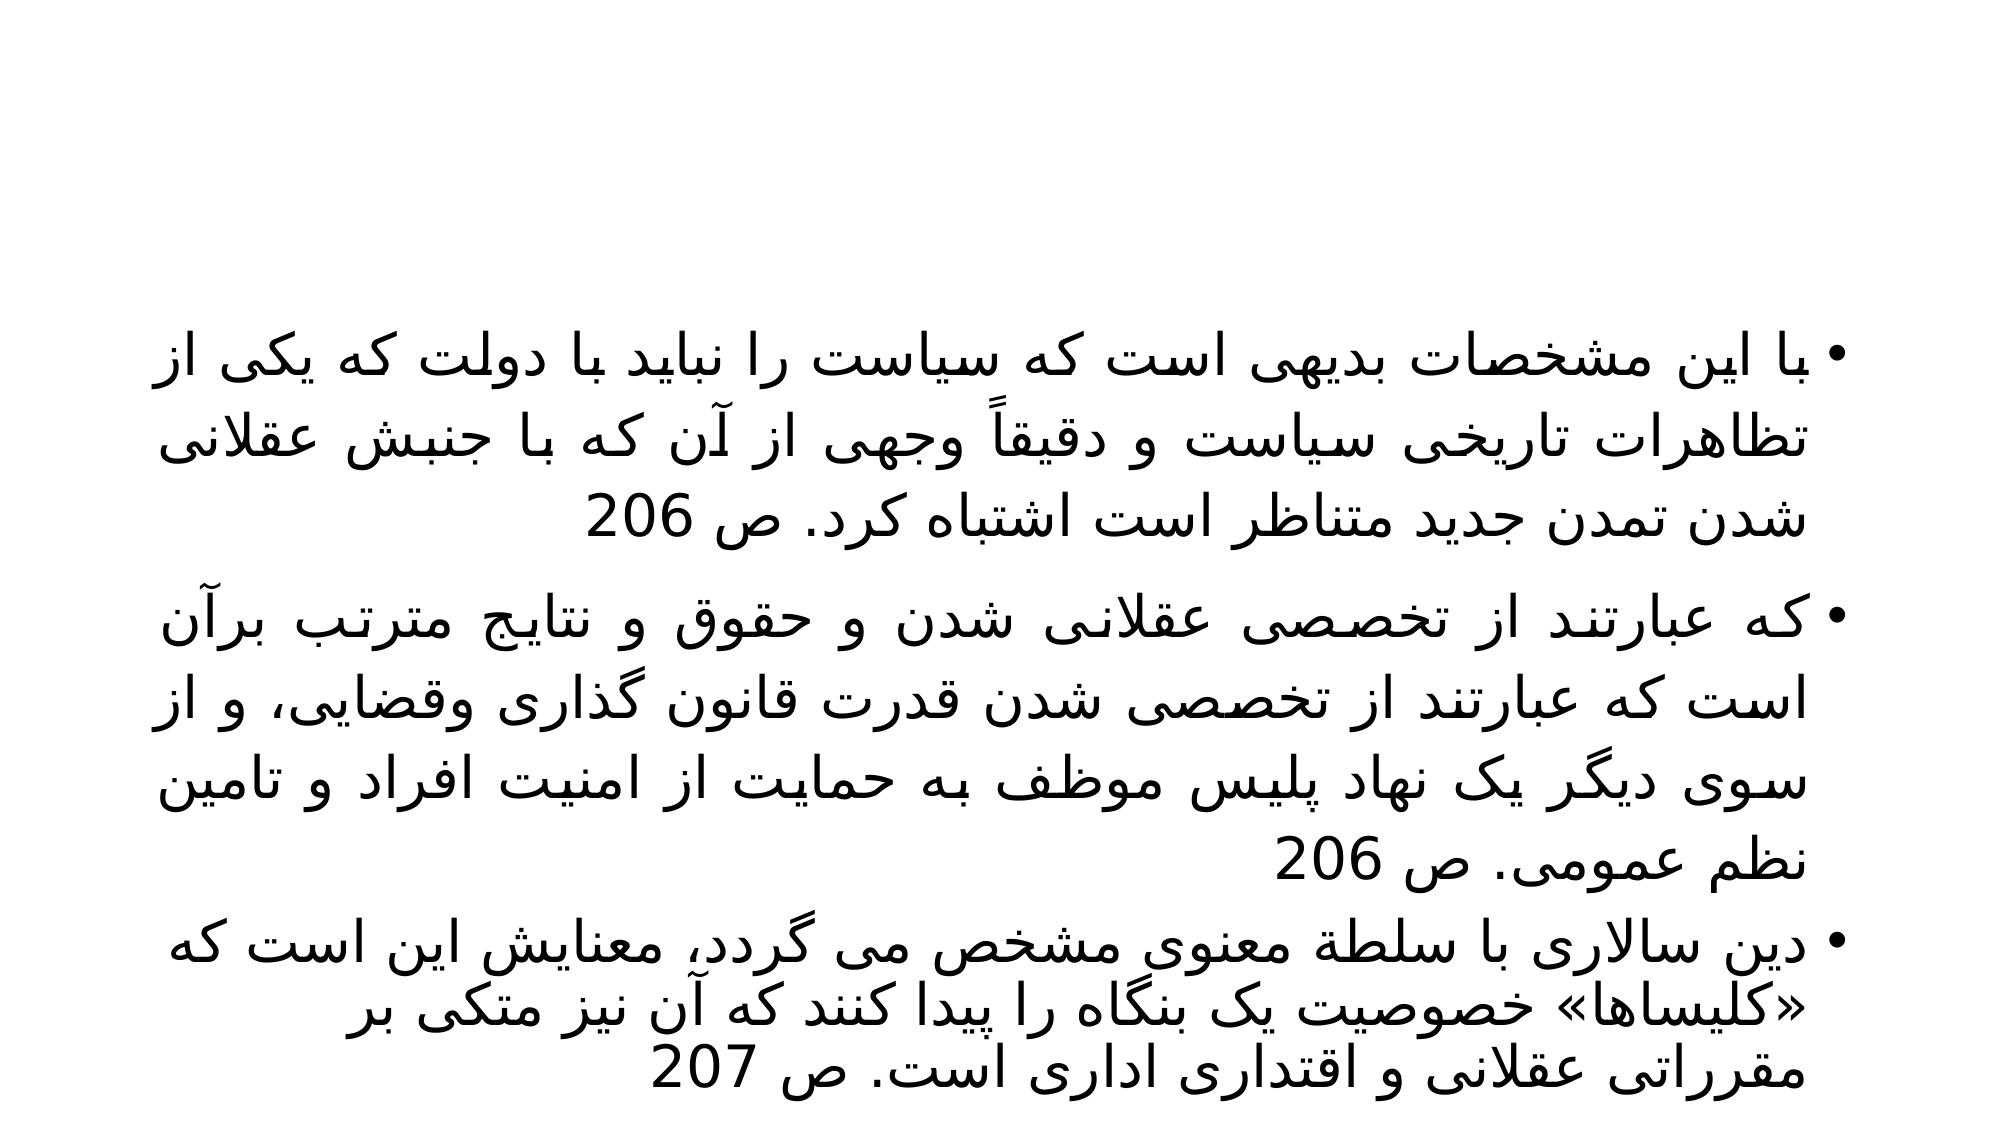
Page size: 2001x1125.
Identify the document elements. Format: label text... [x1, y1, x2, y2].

list با این مشخصات بدیهی است که سیاست را نباید با دولت که یکی از تظاهرات تاریخی سیاست و دقیقاً وجهی از آن که با جنبش عقلانی شدن تمدن جدید متناظر است اشتباه کرد. ص 206 که عبارتند از تخصصی عقلانی شدن و حقوق و نتایج مترتب برآن است که عبارتند از تخصصی شدن قدرت قانون گذاری وقضایی، و از سوی دیگر یک نهاد پلیس موظف به حمایت از امنیت افراد و تامین نظم عمومی. ص 206 دین سالاری با سلطة معنوی مشخص می گردد، معنایش این است که «کلیساها» خصوصیت یک بنگاه را پیدا کنند که آن نیز متکی بر مقرراتی عقلانی و اقتداری اداری است. ص 207 [137, 299, 1863, 1014]
